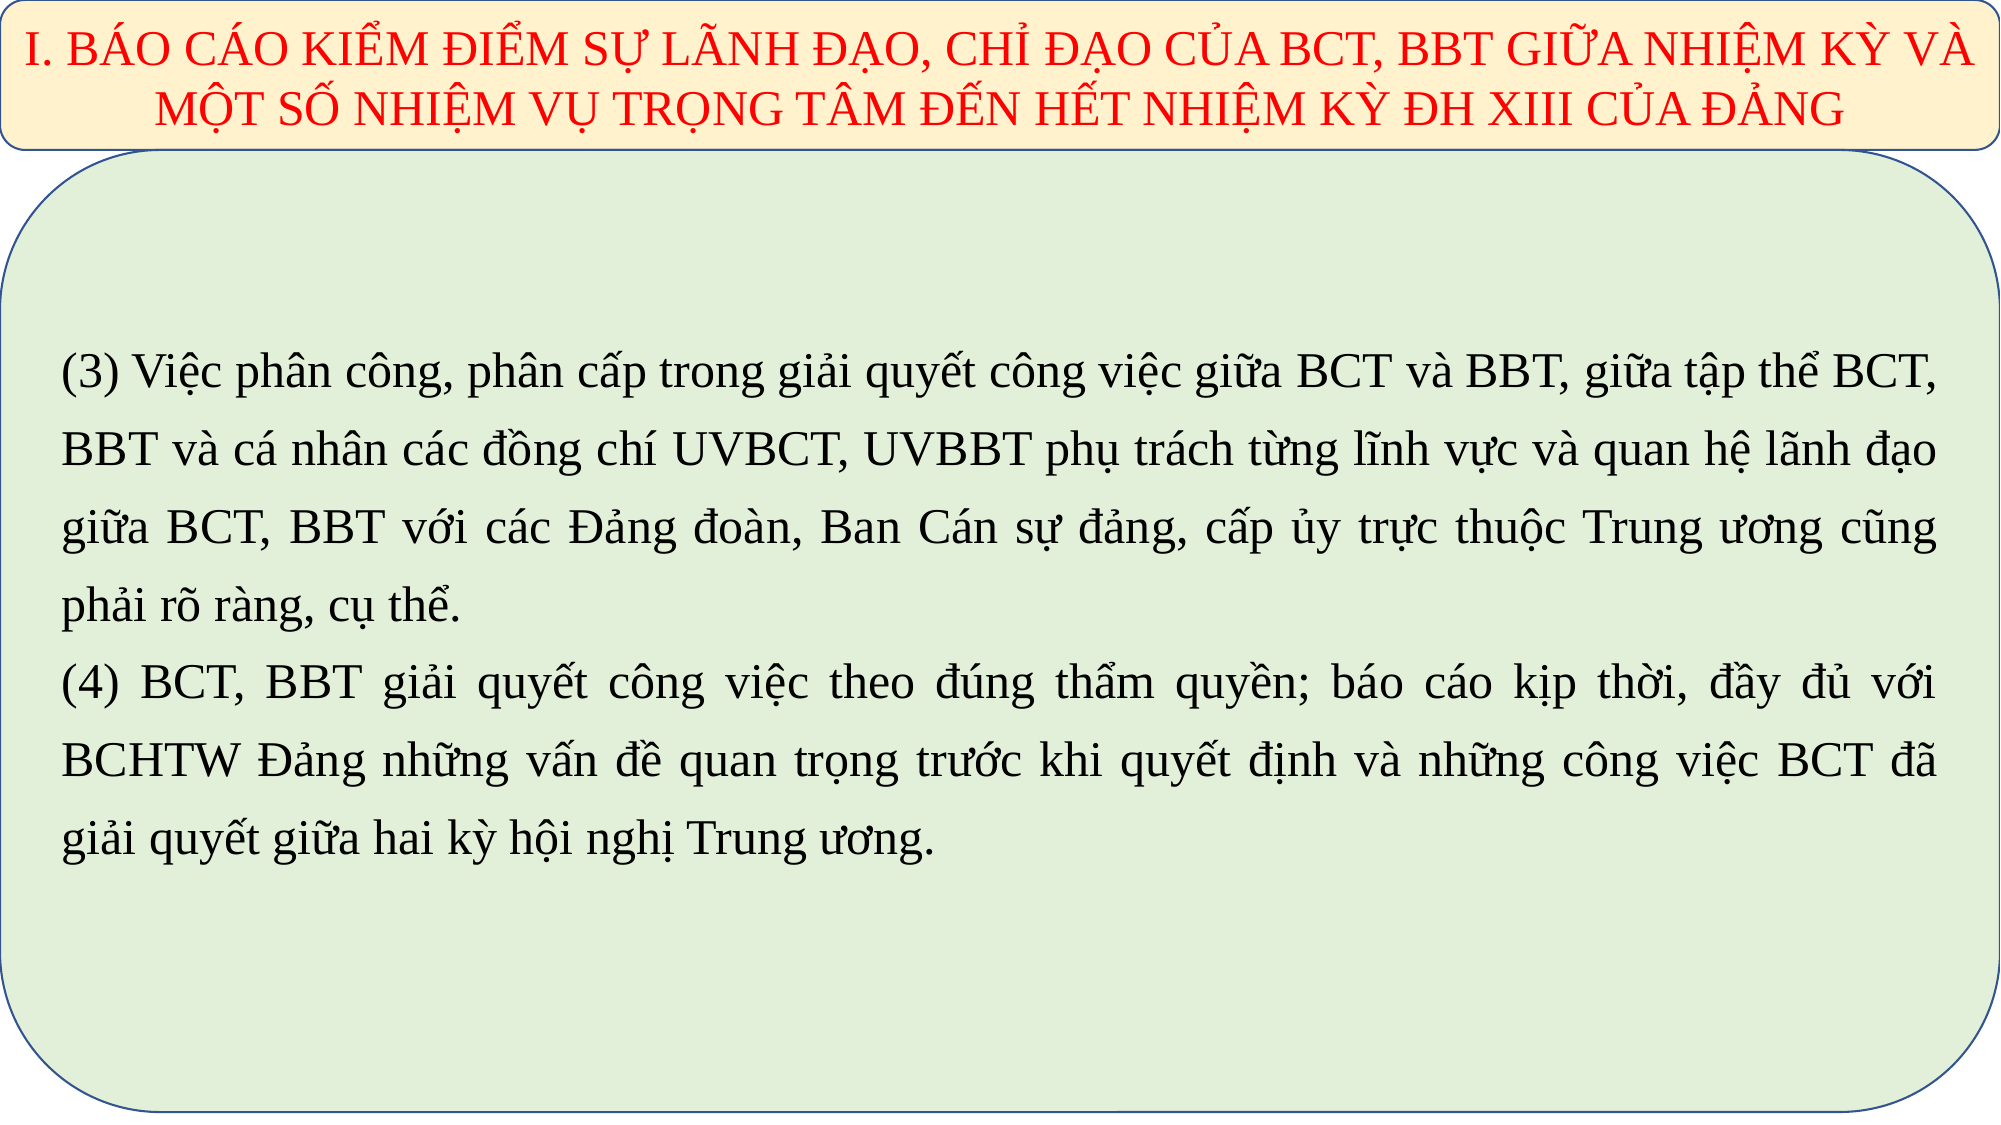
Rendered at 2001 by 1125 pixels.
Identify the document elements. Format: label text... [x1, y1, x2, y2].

text_box I. BÁO CÁO KIỂM ĐIỂM SỰ LÃNH ĐẠO, CHỈ ĐẠO CỦA BCT, BBT GIỮA NHIỆM KỲ VÀ MỘT SỐ NHIỆM VỤ TRỌNG TÂM ĐẾN HẾT NHIỆM KỲ ĐH XIII CỦA ĐẢNG [0, 0, 2000, 151]
text_box (3) Việc phân công, phân cấp trong giải quyết công việc giữa BCT và BBT, giữa tập thể BCT, BBT và cá nhân các đồng chí UVBCT, UVBBT phụ trách từng lĩnh vực và quan hệ lãnh đạo giữa BCT, BBT với các Đảng đoàn, Ban Cán sự đảng, cấp ủy trực thuộc Trung ương cũng phải rõ ràng, cụ thể. (4) BCT, BBT giải quyết công việc theo đúng thẩm quyền; báo cáo kịp thời, đầy đủ với BCHTW Đảng những vấn đề quan trọng trước khi quyết định và những công việc BCT đã giải quyết giữa hai kỳ hội nghị Trung ương. [0, 148, 2000, 1114]
